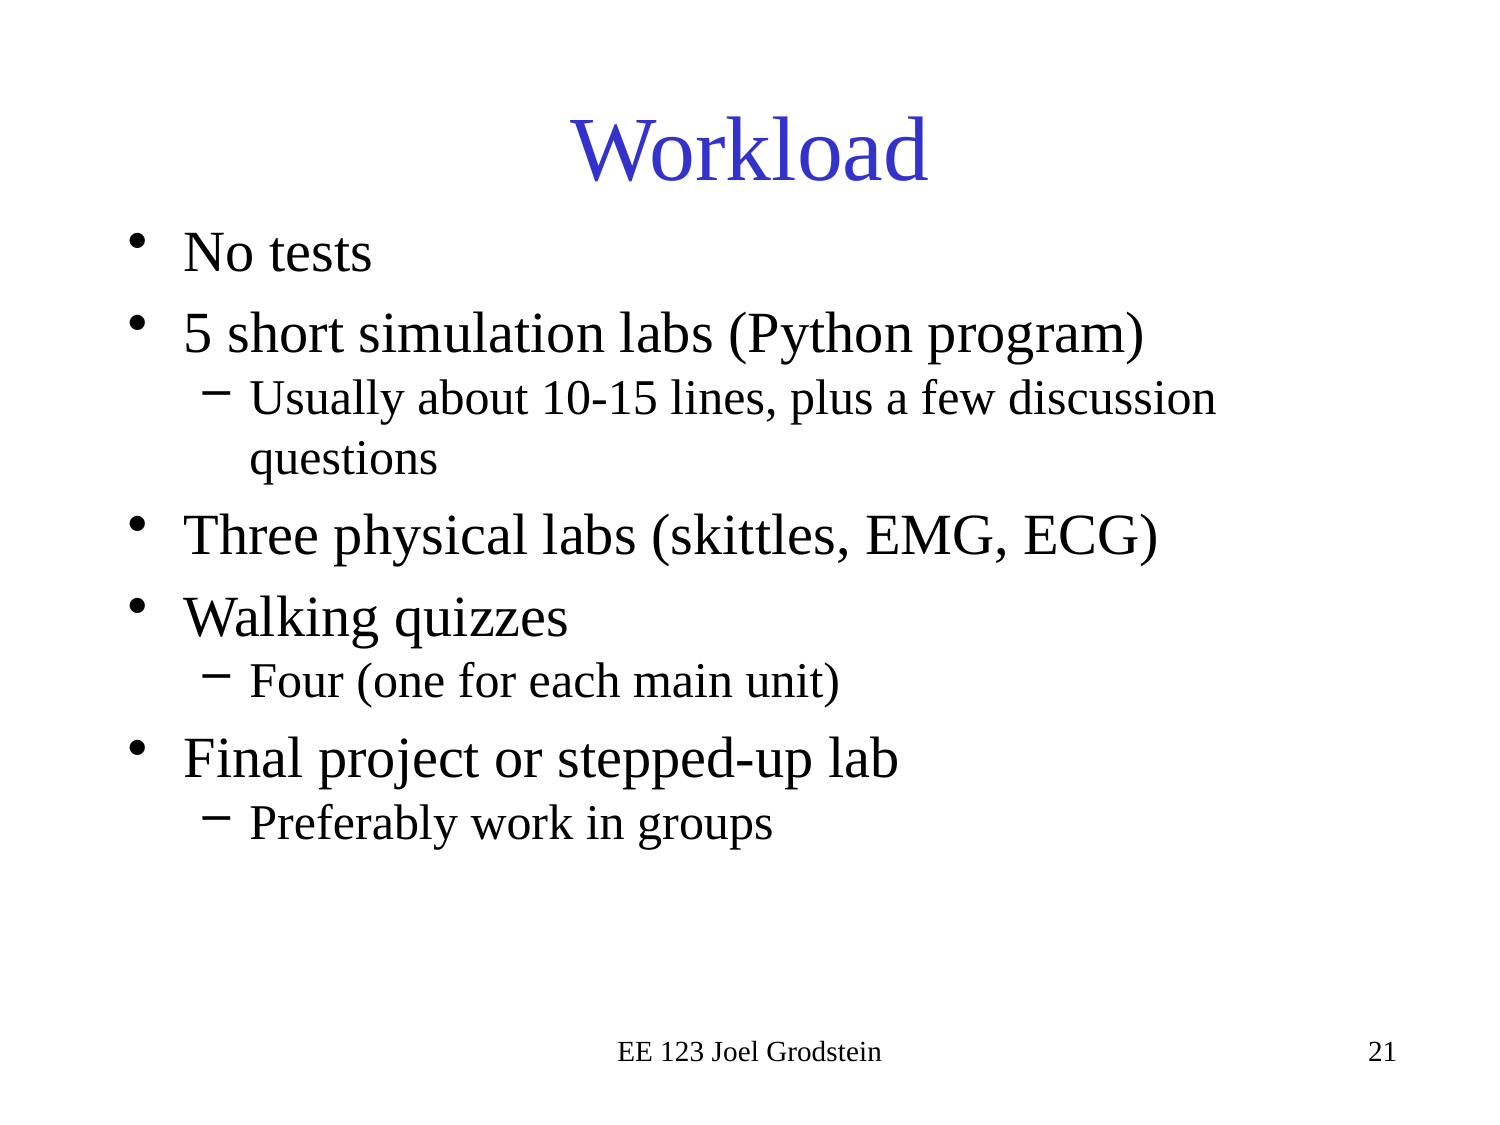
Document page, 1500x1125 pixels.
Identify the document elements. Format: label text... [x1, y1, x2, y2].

title Workload [112, 50, 1388, 205]
footer EE 123 Joel Grodstein [512, 1024, 988, 1101]
list No tests 5 short simulation labs (Python program) Usually about 10-15 lines, plus a few discussion questions Three physical labs (skittles, EMG, ECG) Walking quizzes Four (one for each main unit) Final project or stepped-up lab Preferably work in groups [112, 205, 1388, 1025]
